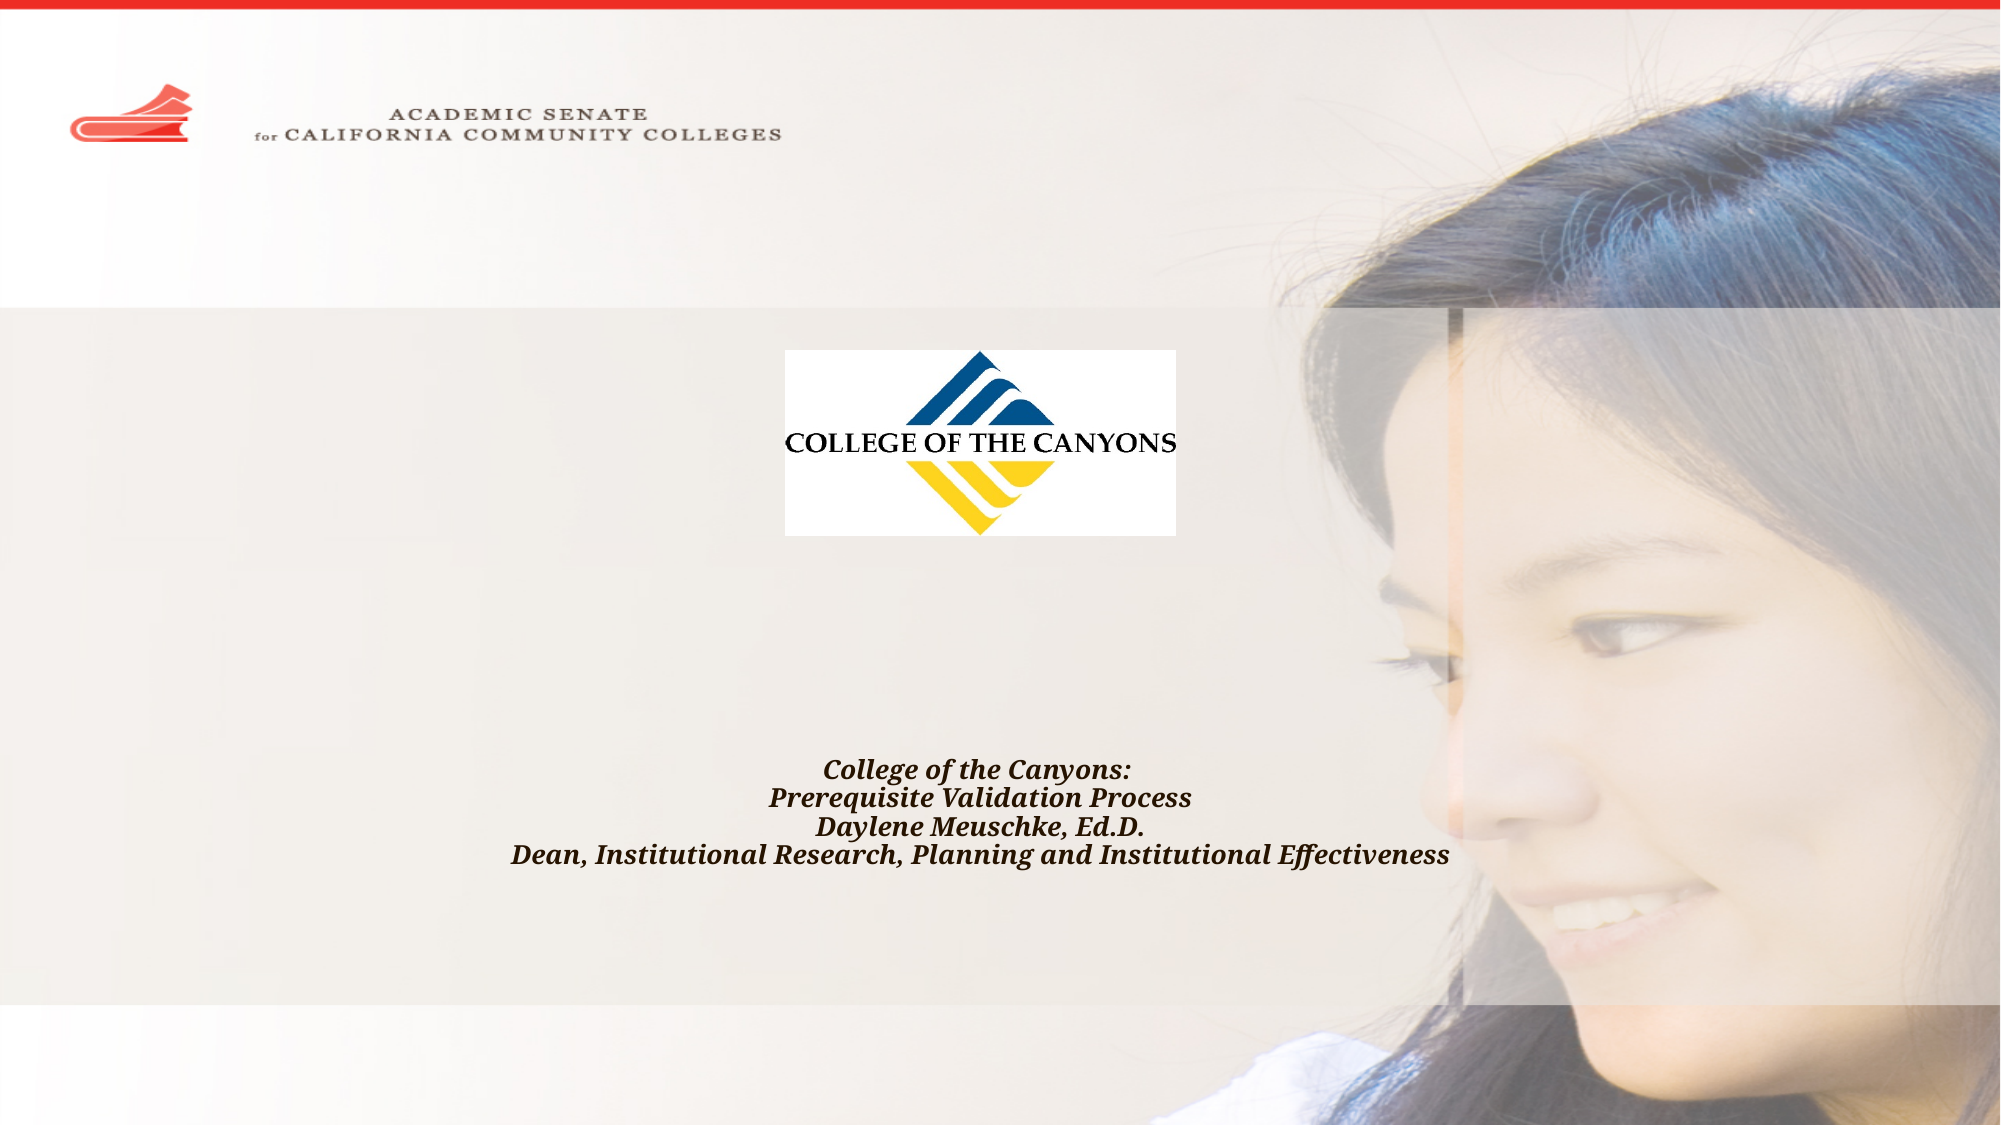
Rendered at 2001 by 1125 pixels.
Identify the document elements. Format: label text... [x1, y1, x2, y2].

title College of the Canyons: Prerequisite Validation Process Daylene Meuschke, Ed.D. Dean, Institutional Research, Planning and Institutional Effectiveness [44, 748, 1918, 967]
picture [0, 0, 2001, 1125]
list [785, 350, 1176, 537]
